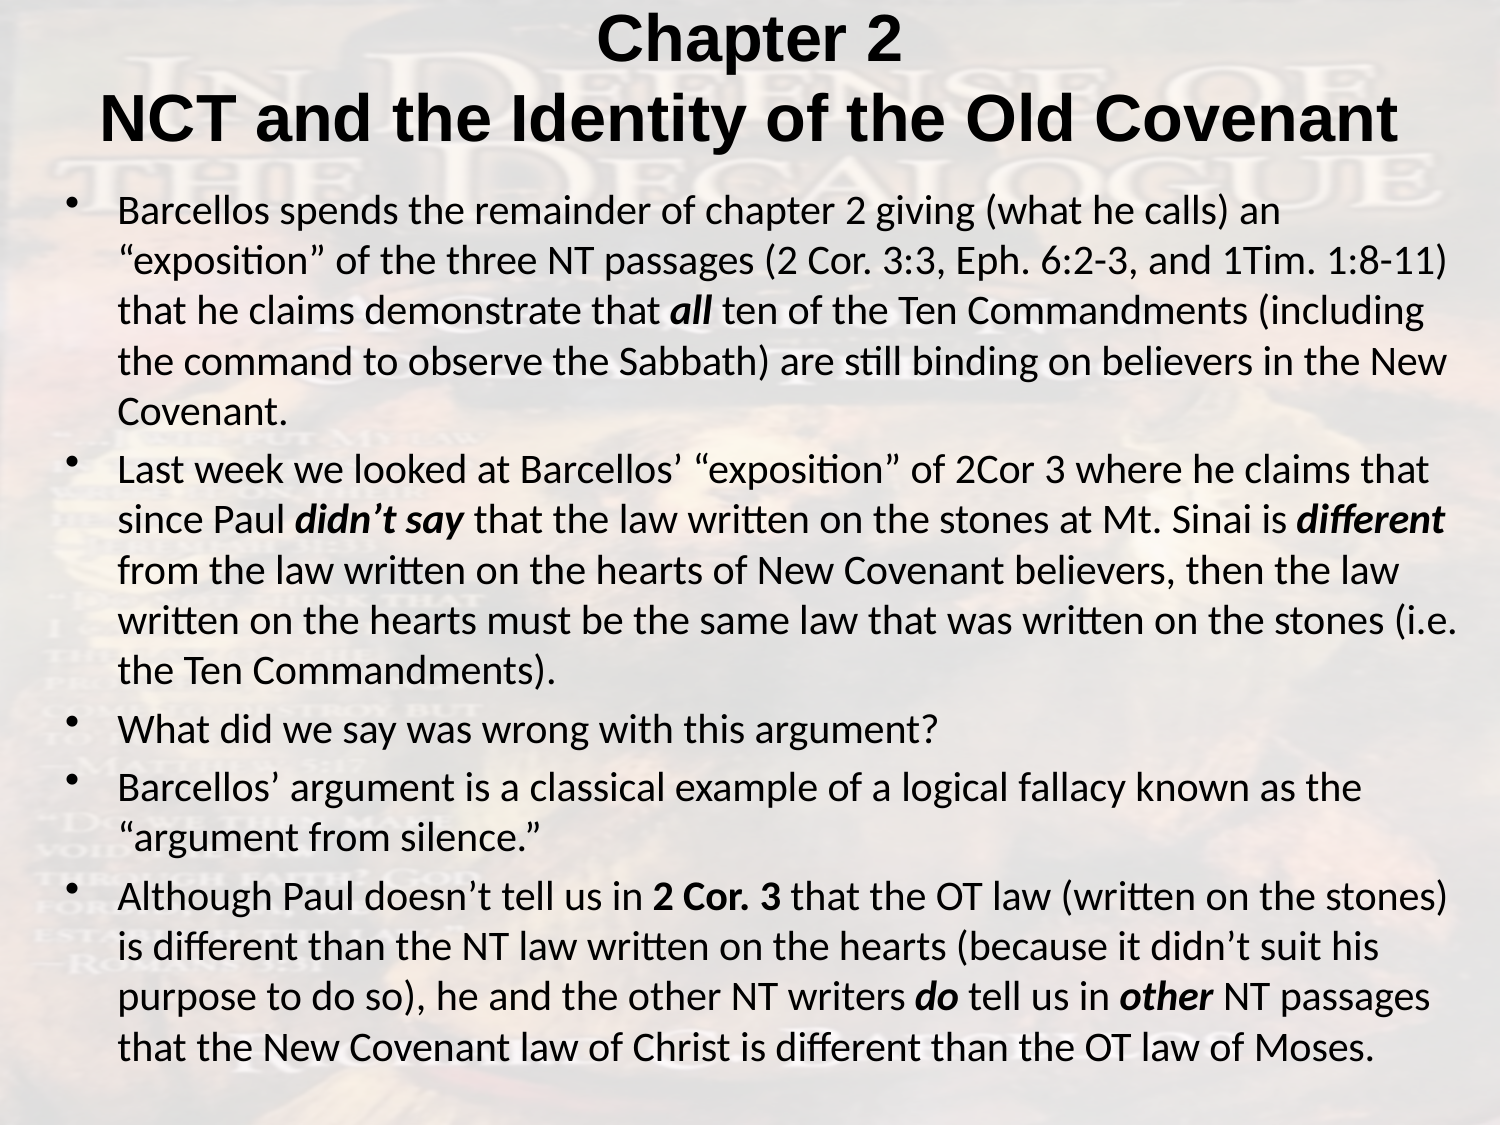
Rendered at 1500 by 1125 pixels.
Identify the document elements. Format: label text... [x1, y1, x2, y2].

list Barcellos spends the remainder of chapter 2 giving (what he calls) an “exposition” of the three NT passages (2 Cor. 3:3, Eph. 6:2-3, and 1Tim. 1:8-11) that he claims demonstrate that all ten of the Ten Commandments (including the command to observe the Sabbath) are still binding on believers in the New Covenant. Last week we looked at Barcellos’ “exposition” of 2Cor 3 where he claims that since Paul didn’t say that the law written on the stones at Mt. Sinai is different from the law written on the hearts of New Covenant believers, then the law written on the hearts must be the same law that was written on the stones (i.e. the Ten Commandments). What did we say was wrong with this argument? Barcellos’ argument is a classical example of a logical fallacy known as the “argument from silence.” Although Paul doesn’t tell us in 2 Cor. 3 that the OT law (written on the stones) is different than the NT law written on the hearts (because it didn’t suit his purpose to do so), he and the other NT writers do tell us in other NT passages that the New Covenant law of Christ is different than the OT law of Moses. [49, 174, 1476, 1125]
title Chapter 2 NCT and the Identity of the Old Covenant [0, 0, 1500, 151]
